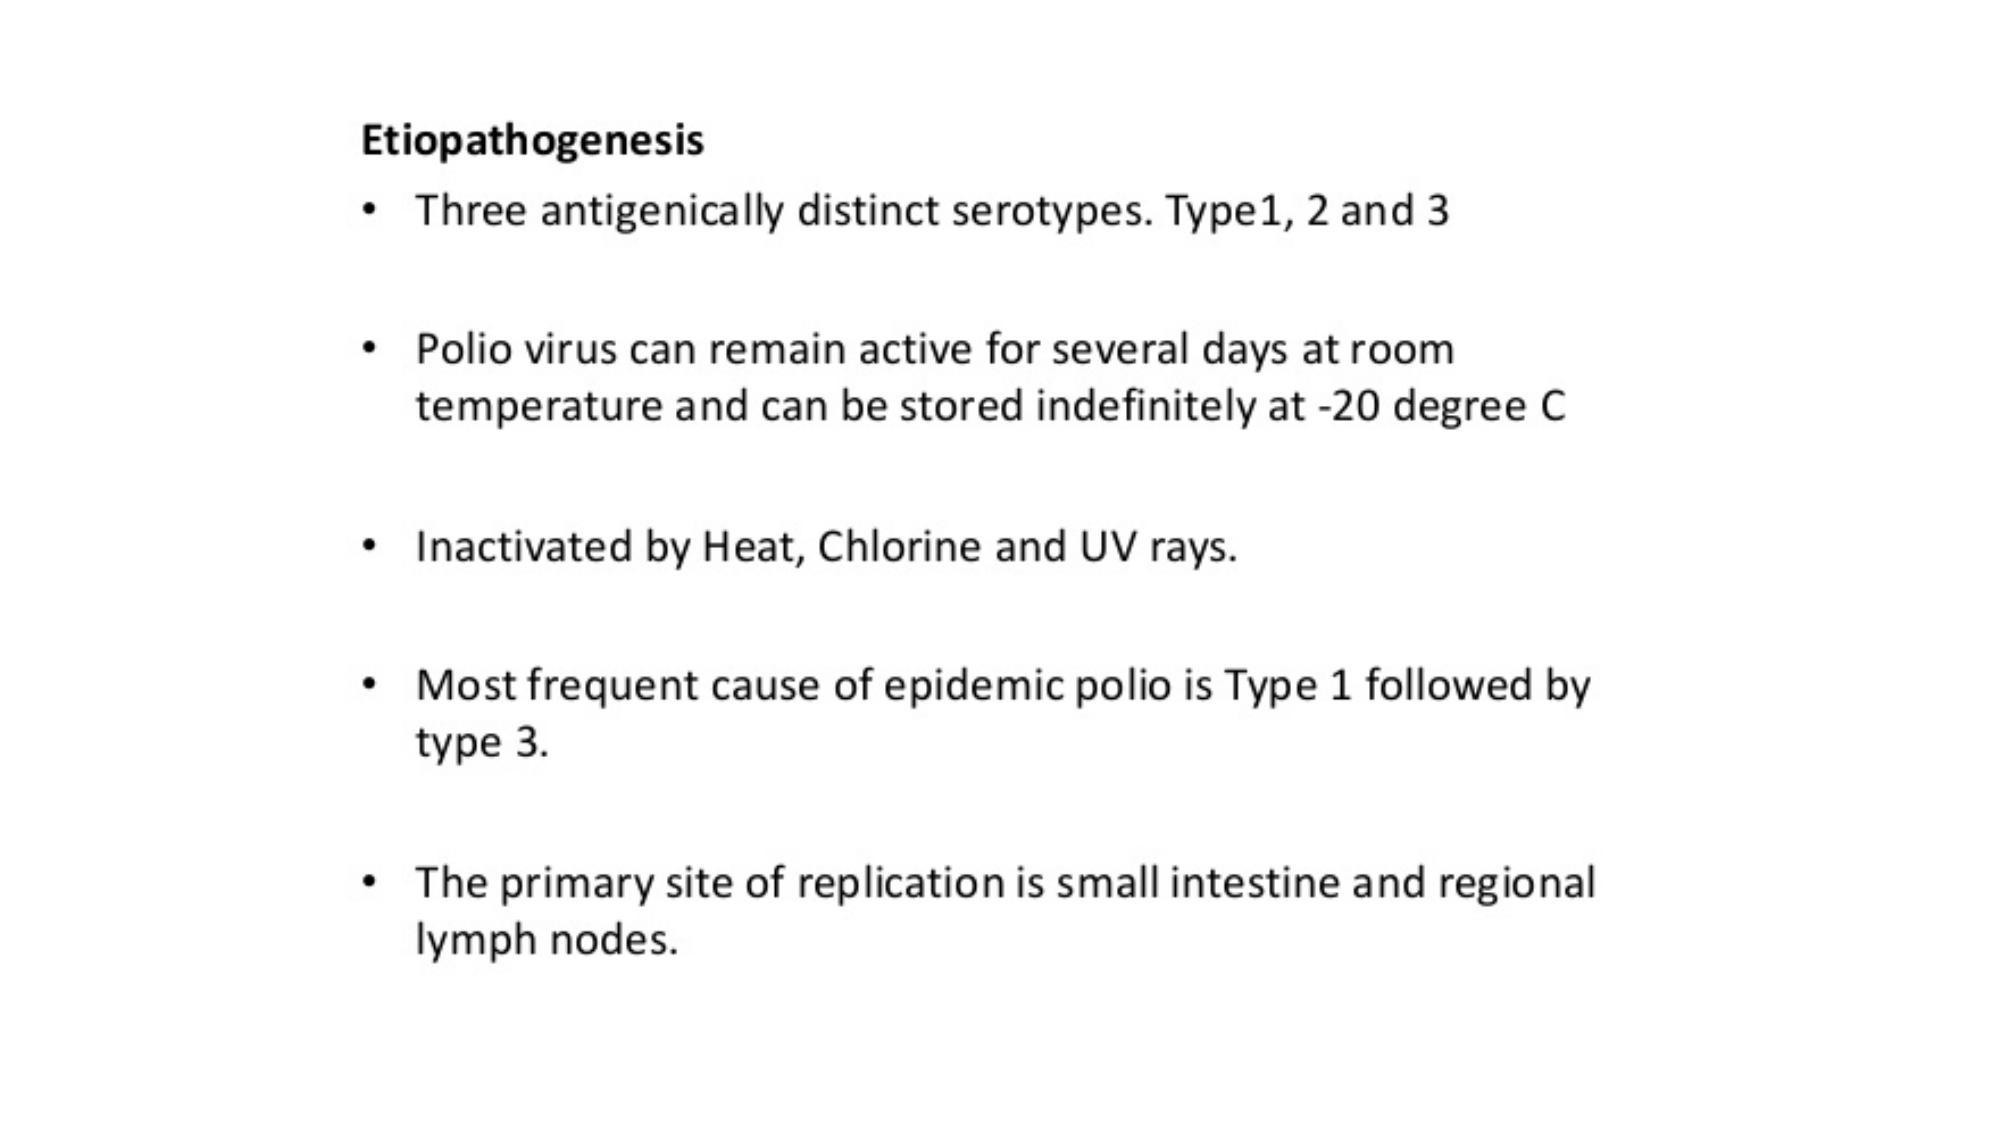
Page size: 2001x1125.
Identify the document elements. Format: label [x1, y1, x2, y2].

picture [275, 12, 1725, 1100]
